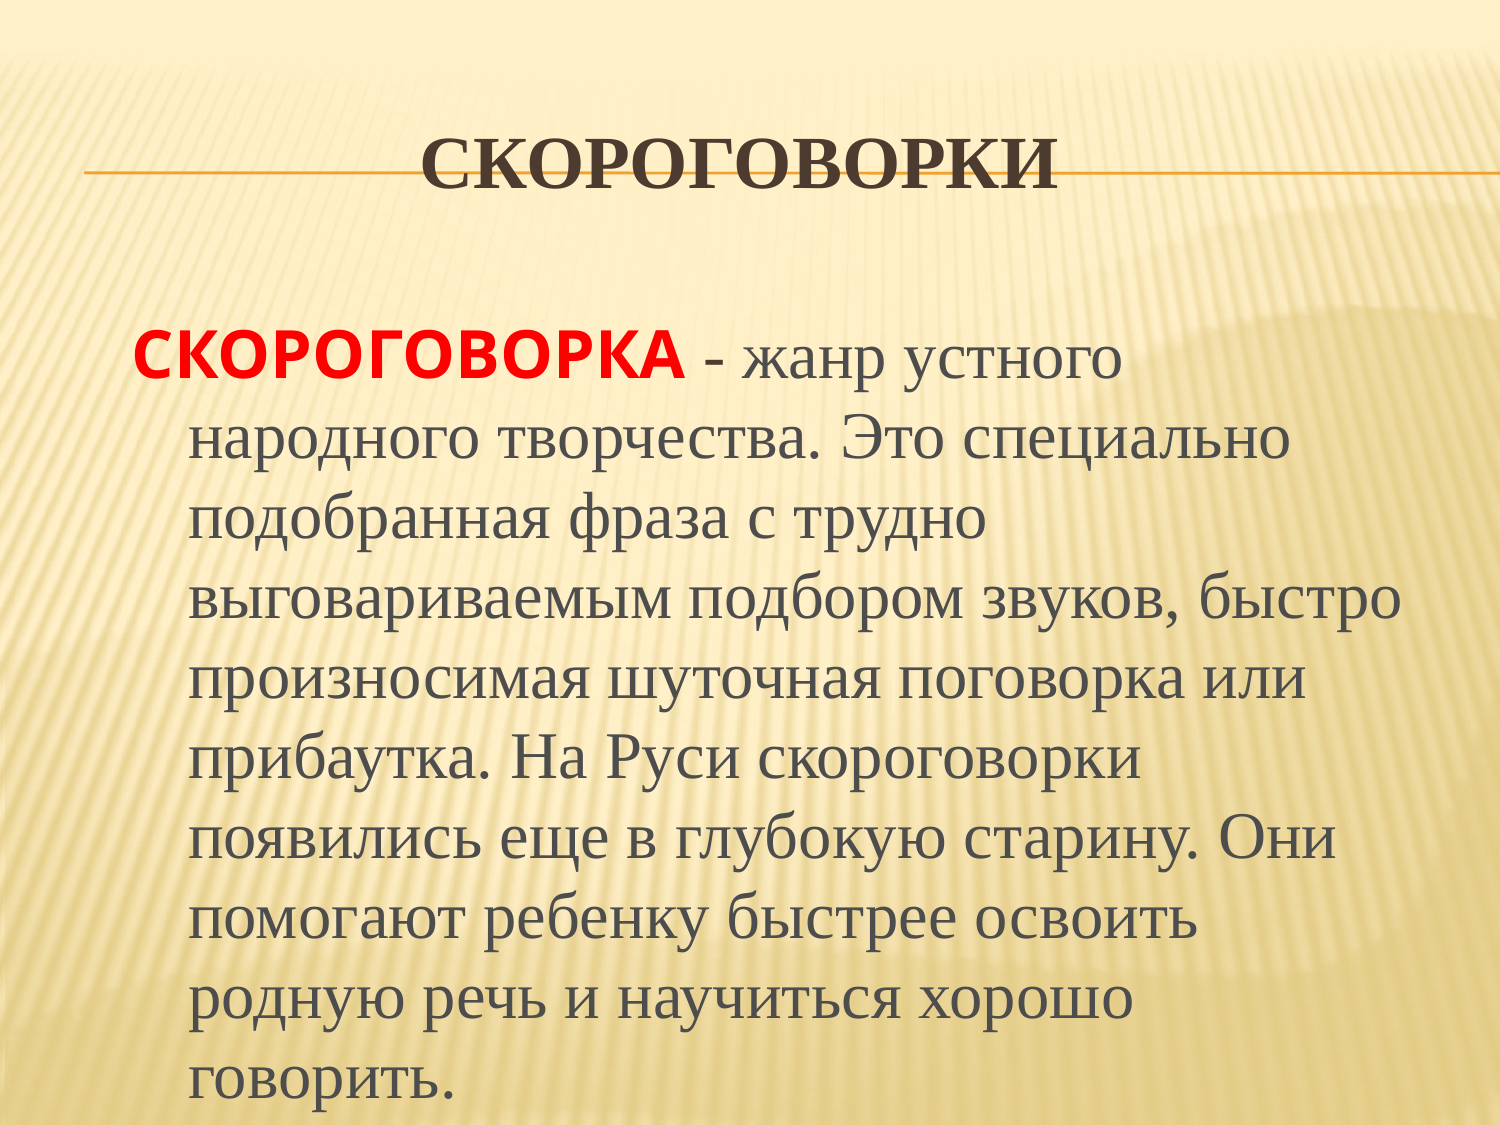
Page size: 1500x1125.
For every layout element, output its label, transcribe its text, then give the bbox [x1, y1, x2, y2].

title скороговорки [58, 82, 1421, 235]
list СКОРОГОВОРКА - жанр устного народного творчества. Это специально подобранная фраза с трудно выговариваемым подбором звуков, быстро произносимая шуточная поговорка или прибаутка. На Руси скороговорки появились еще в глубокую старину. Они помогают ребенку быстрее освоить родную речь и научиться хорошо говорить. [117, 304, 1437, 1020]
